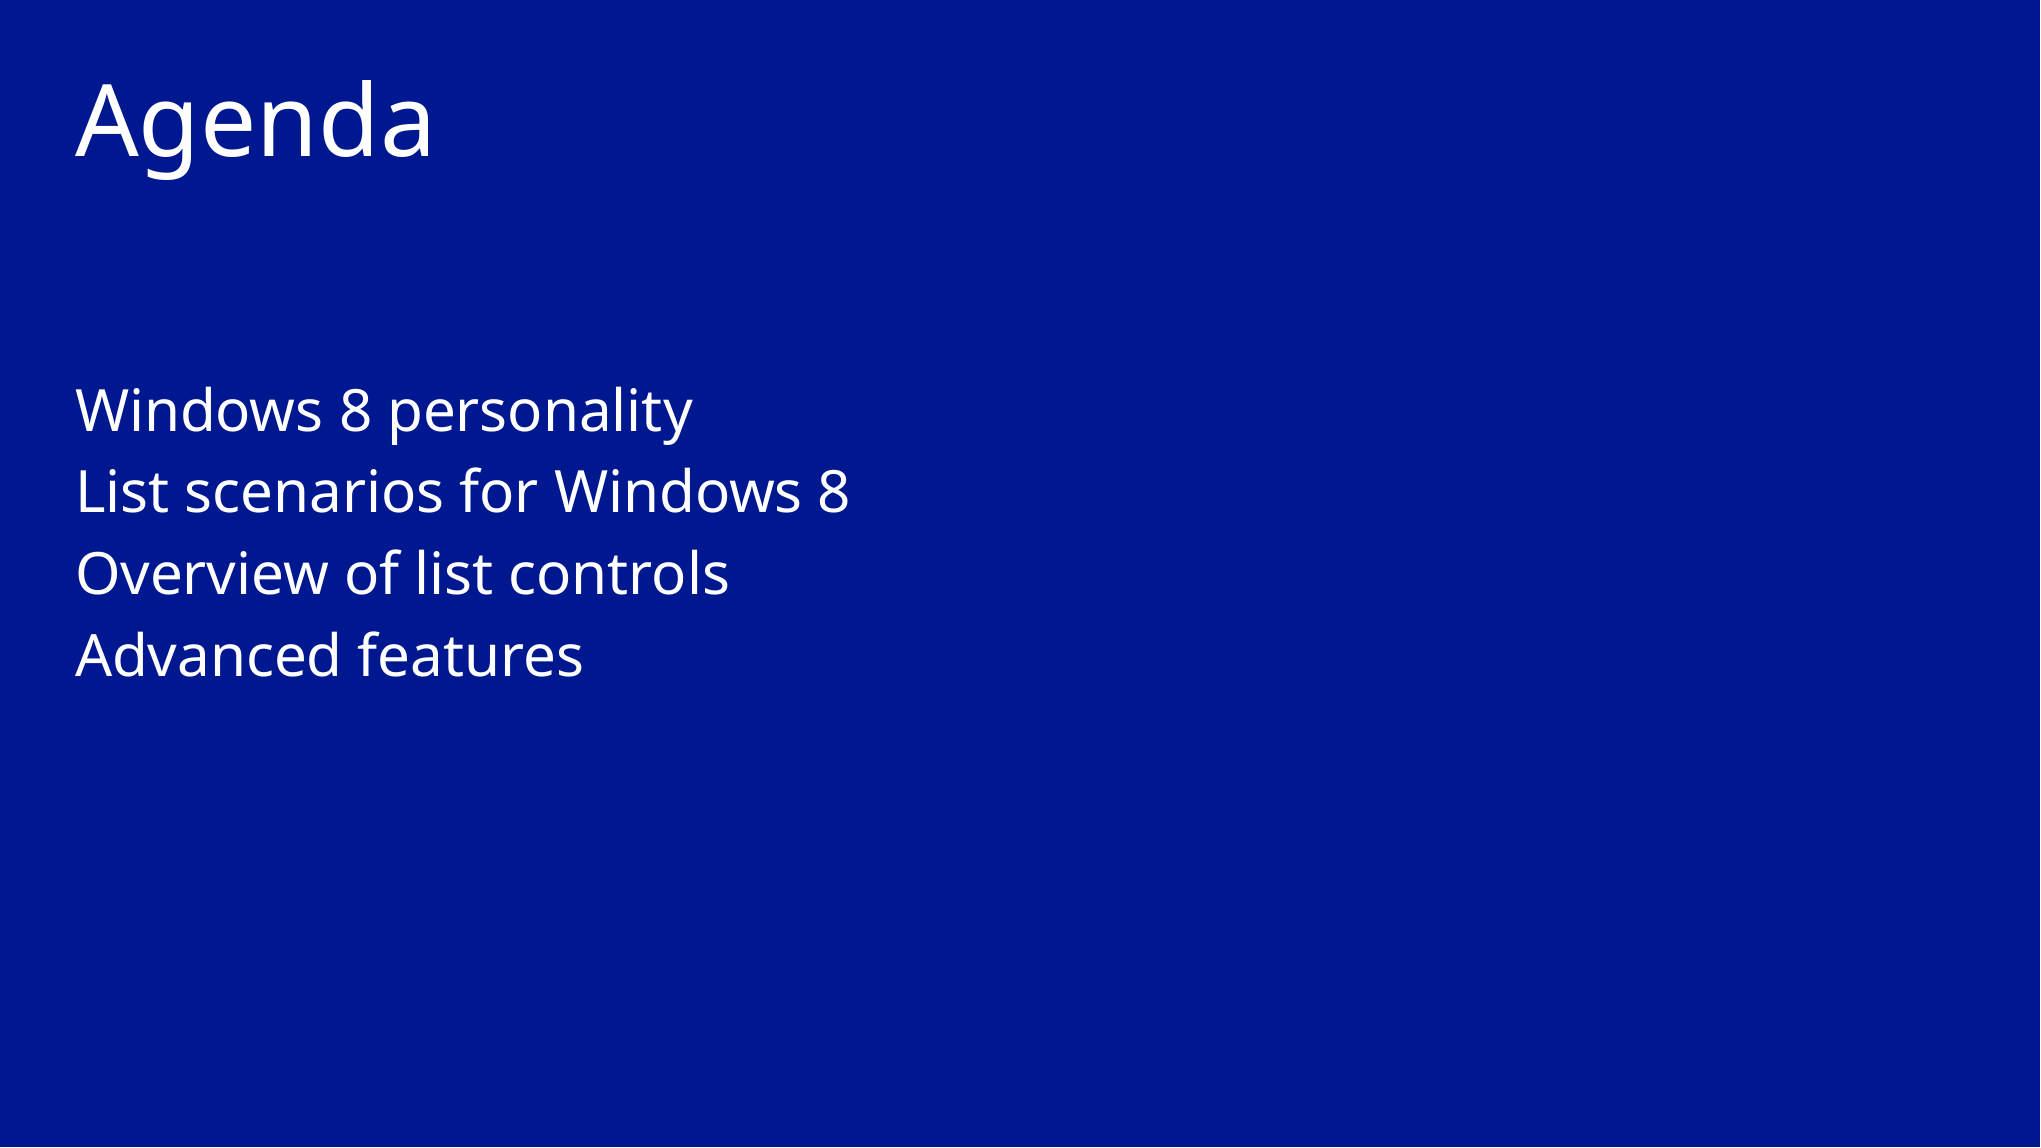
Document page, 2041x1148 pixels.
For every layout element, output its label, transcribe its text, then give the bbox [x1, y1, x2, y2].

list Windows 8 personality List scenarios for Windows 8 Overview of list controls Advanced features [45, 348, 1996, 1099]
title Agenda [45, 48, 1996, 199]
